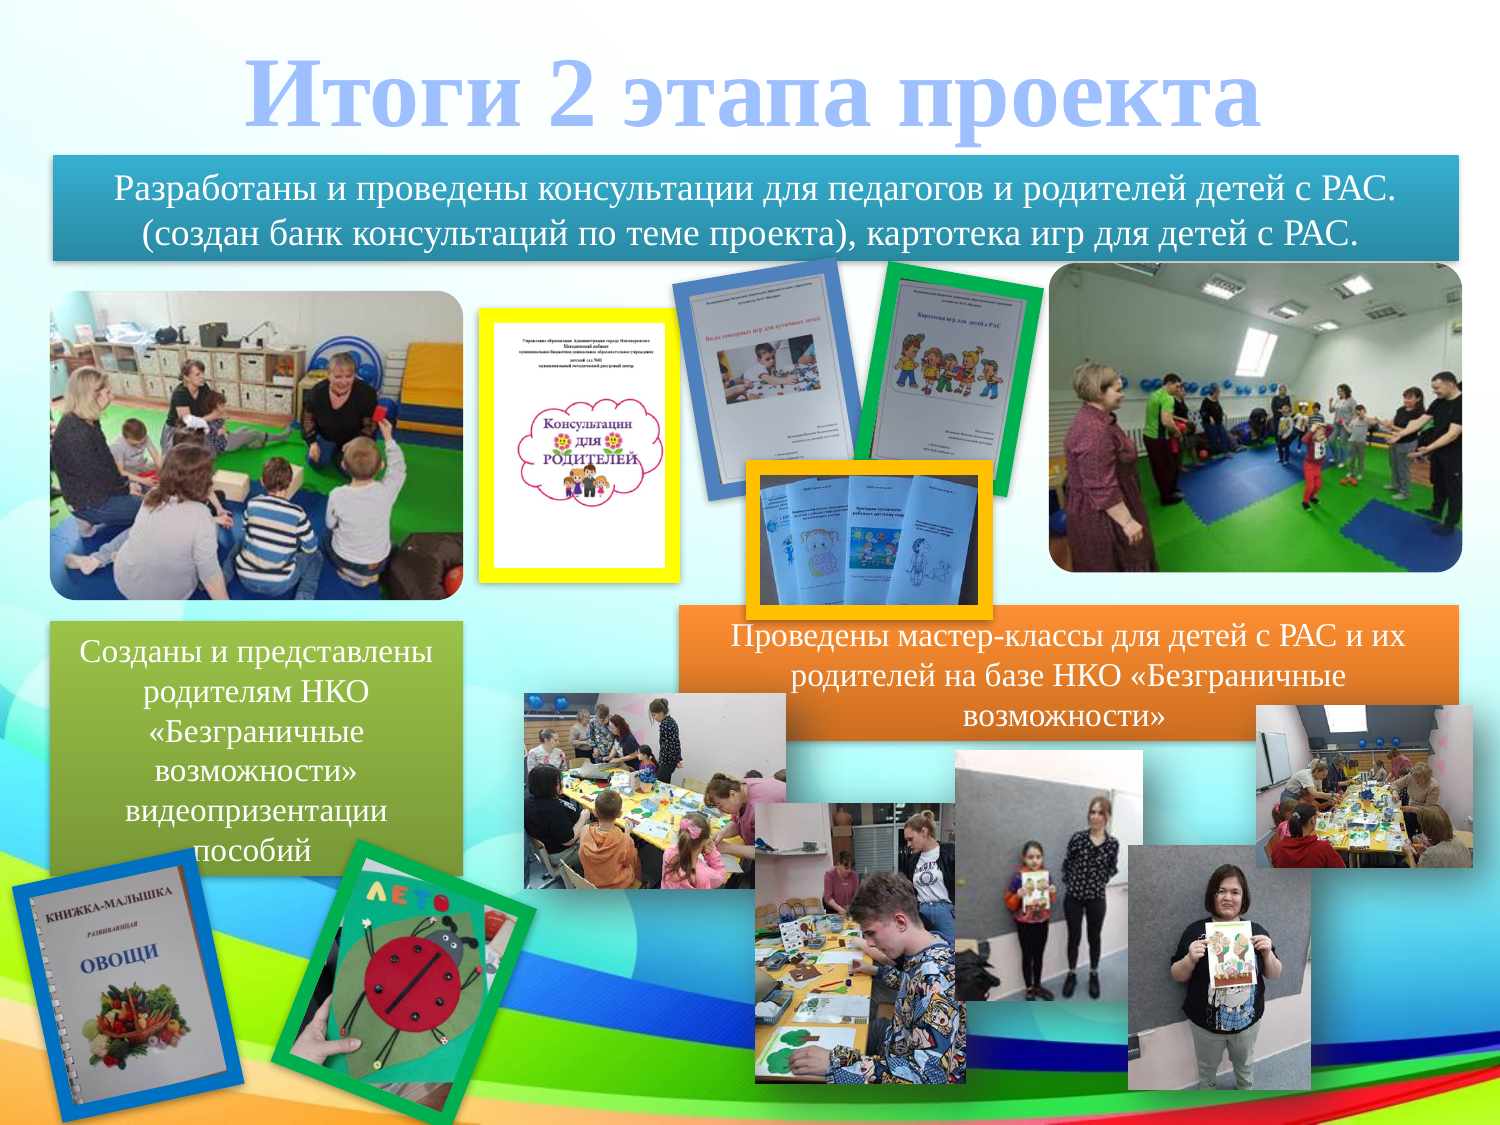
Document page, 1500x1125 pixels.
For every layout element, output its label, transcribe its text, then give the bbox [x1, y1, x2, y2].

text_box Итоги 2 этапа проекта [229, 19, 1279, 153]
text_box Созданы и представлены родителям НКО «Безграничные возможности» видеопризентации пособий [49, 621, 464, 876]
text_box Проведены мастер-классы для детей с РАС и их родителей на базе НКО «Безграничные возможности» [679, 605, 1459, 741]
text_box Разработаны и проведены консультации для педагогов и родителей детей с РАС. (создан банк консультаций по теме проекта), картотека игр для детей с РАС. [53, 155, 1459, 261]
picture [0, 0, 1500, 1125]
